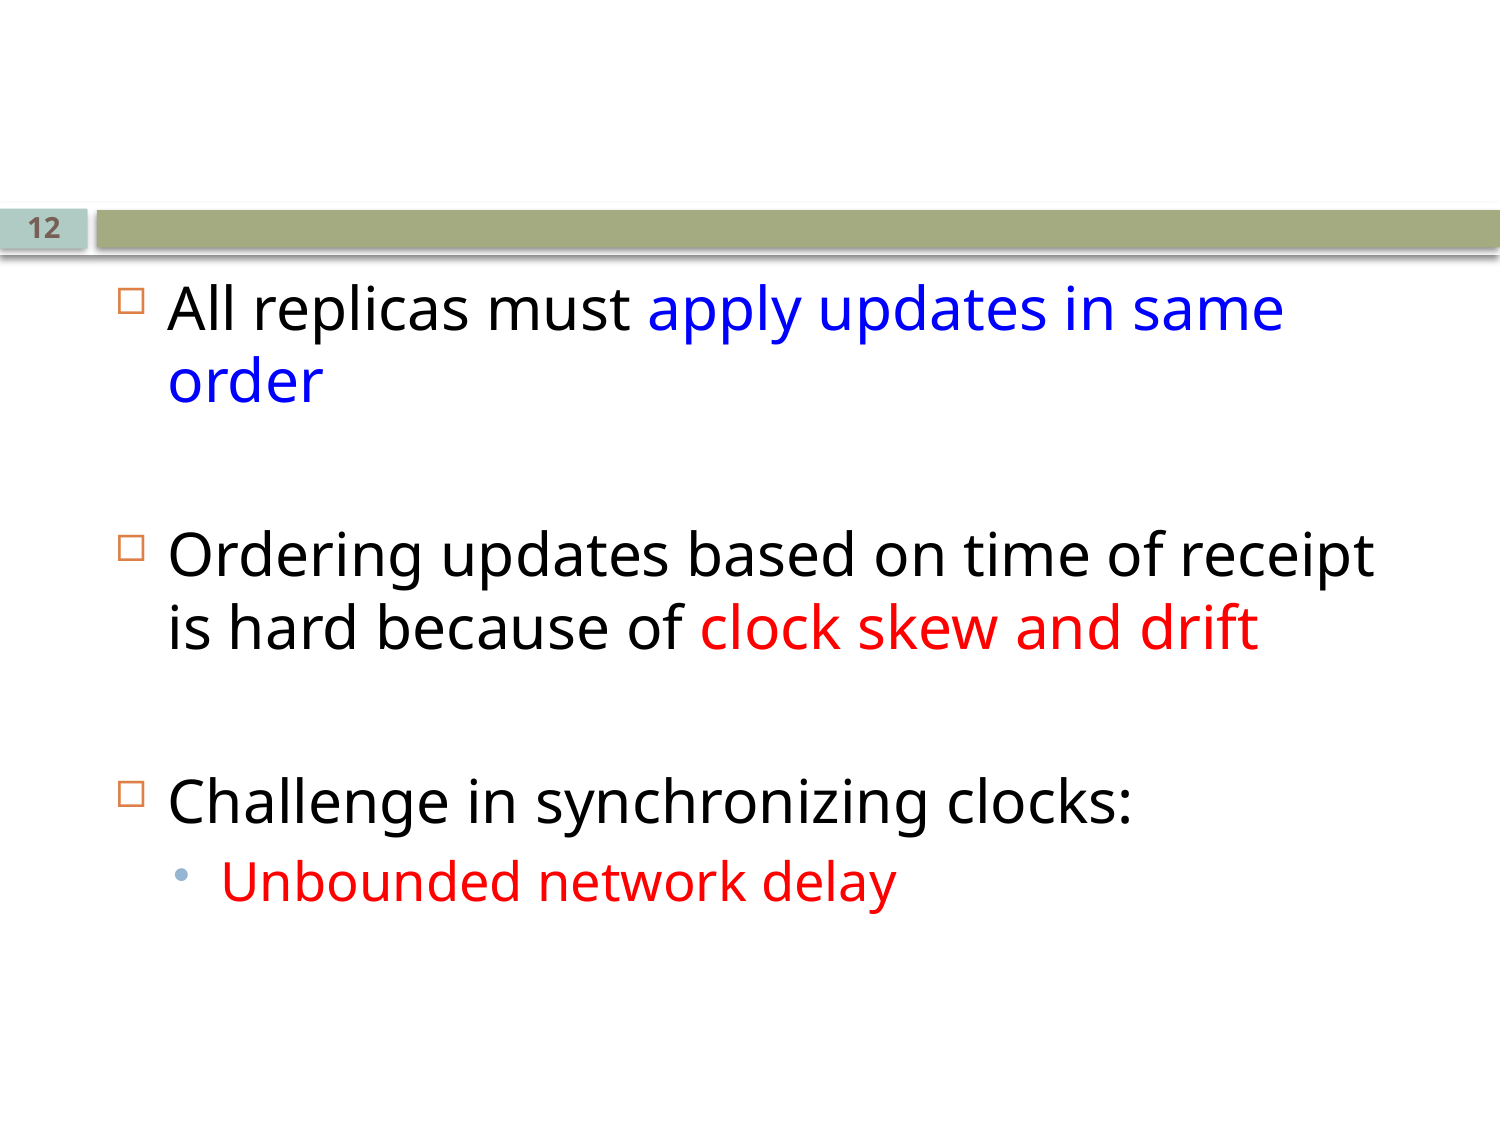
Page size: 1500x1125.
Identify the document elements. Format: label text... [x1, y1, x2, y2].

list All replicas must apply updates in same order Ordering updates based on time of receipt is hard because of clock skew and drift Challenge in synchronizing clocks: Unbounded network delay [100, 262, 1438, 1000]
slide_number 12 [0, 208, 88, 249]
